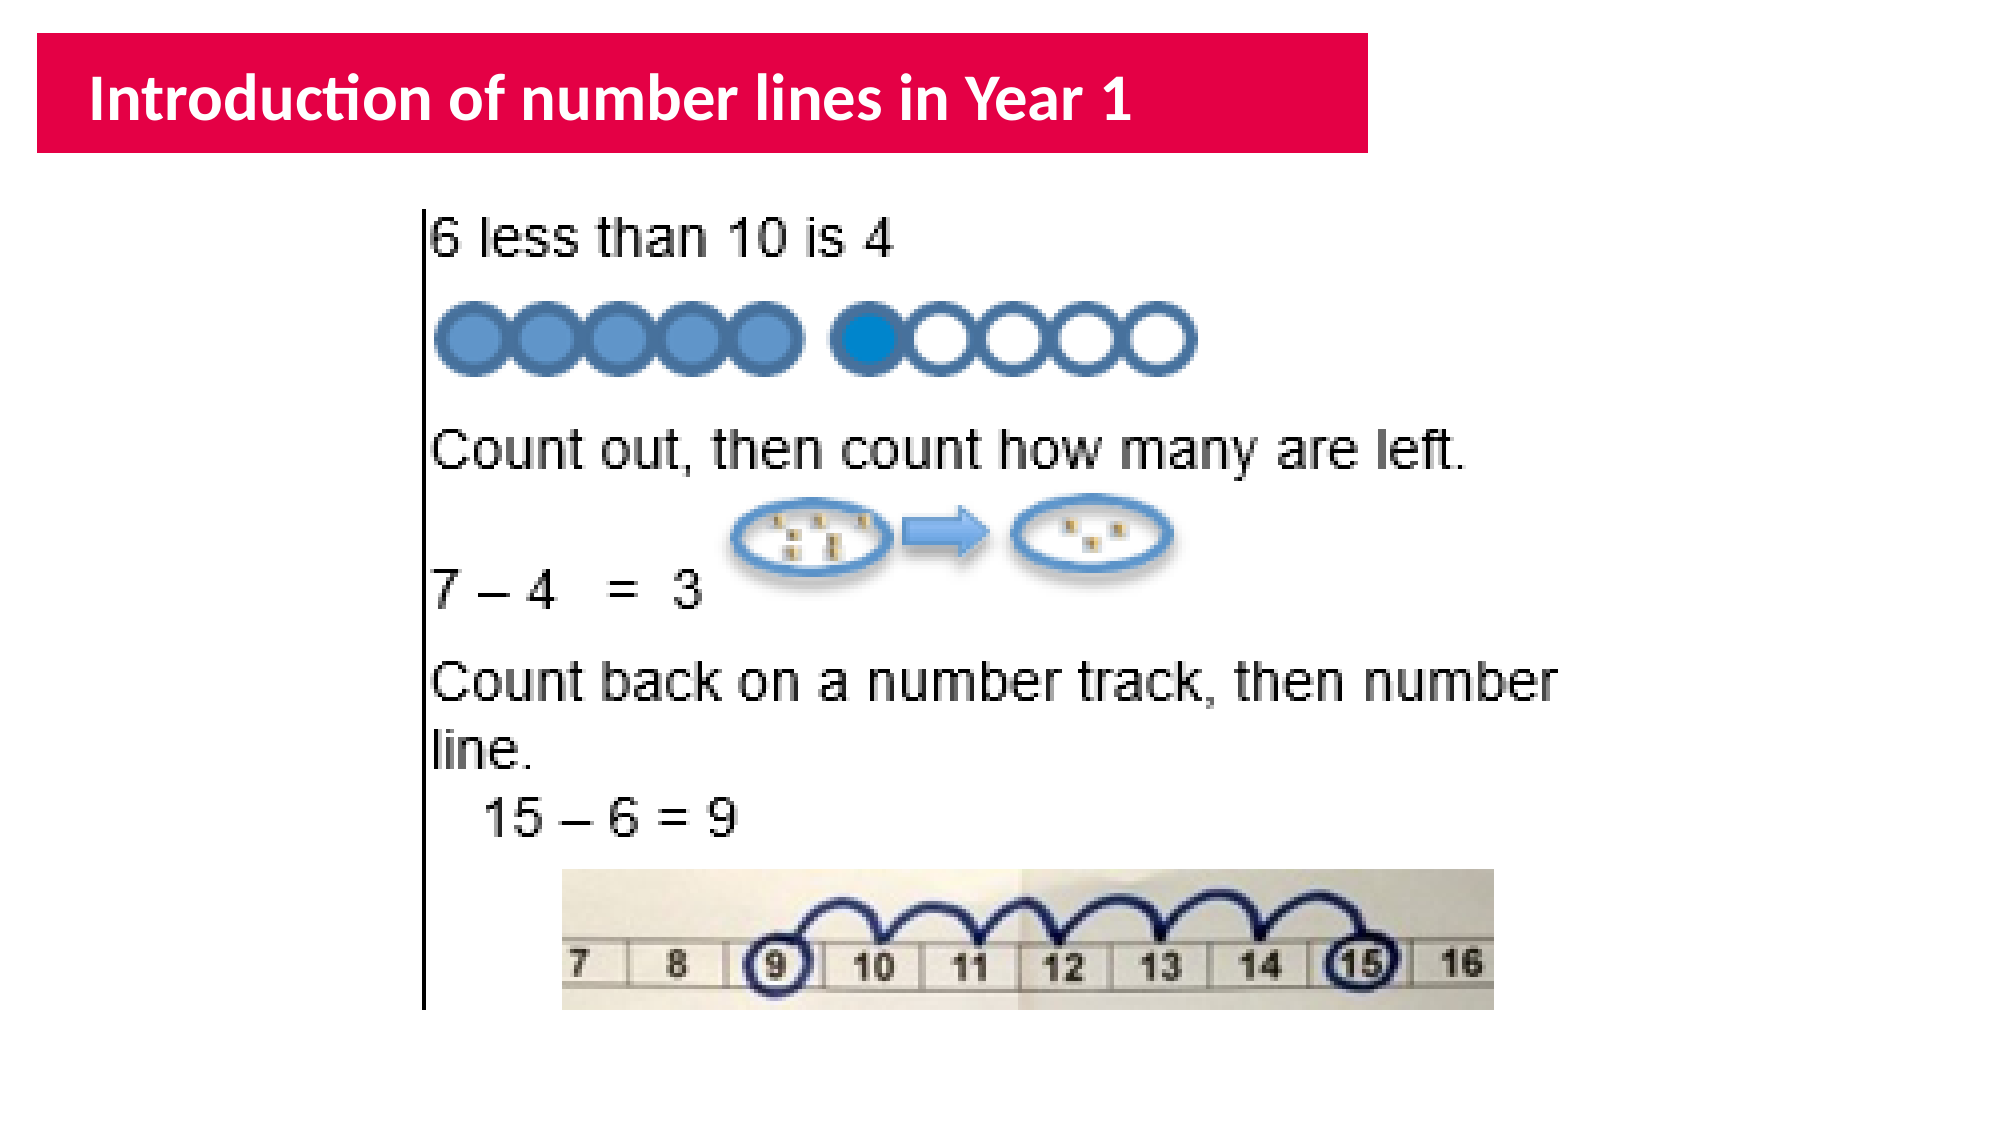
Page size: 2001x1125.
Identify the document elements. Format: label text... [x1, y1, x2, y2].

text_box Introduction of number lines in Year 1 [73, 46, 1150, 142]
picture [418, 209, 1582, 1010]
